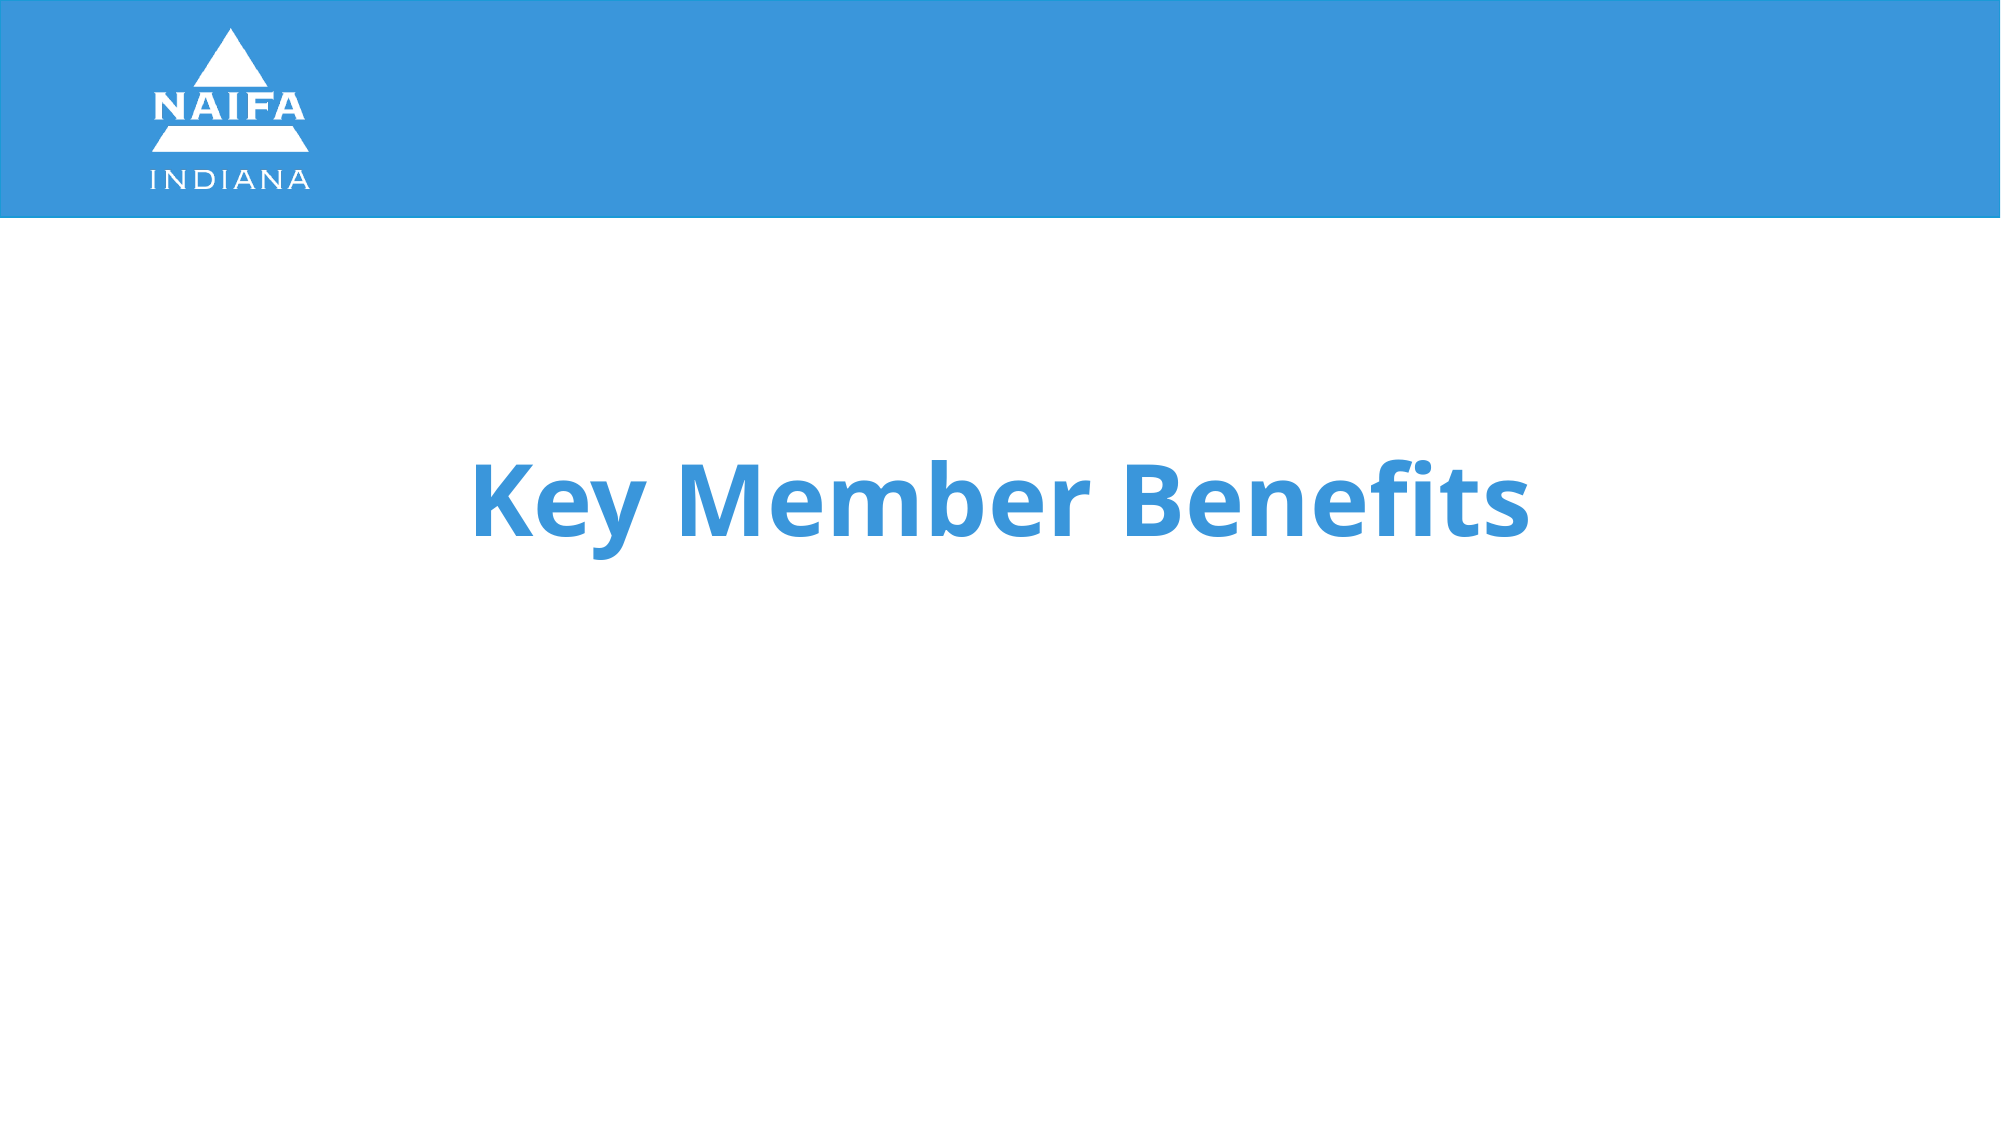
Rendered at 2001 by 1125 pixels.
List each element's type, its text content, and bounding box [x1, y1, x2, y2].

picture [150, 28, 310, 189]
title Key Member Benefits [76, 308, 1924, 700]
